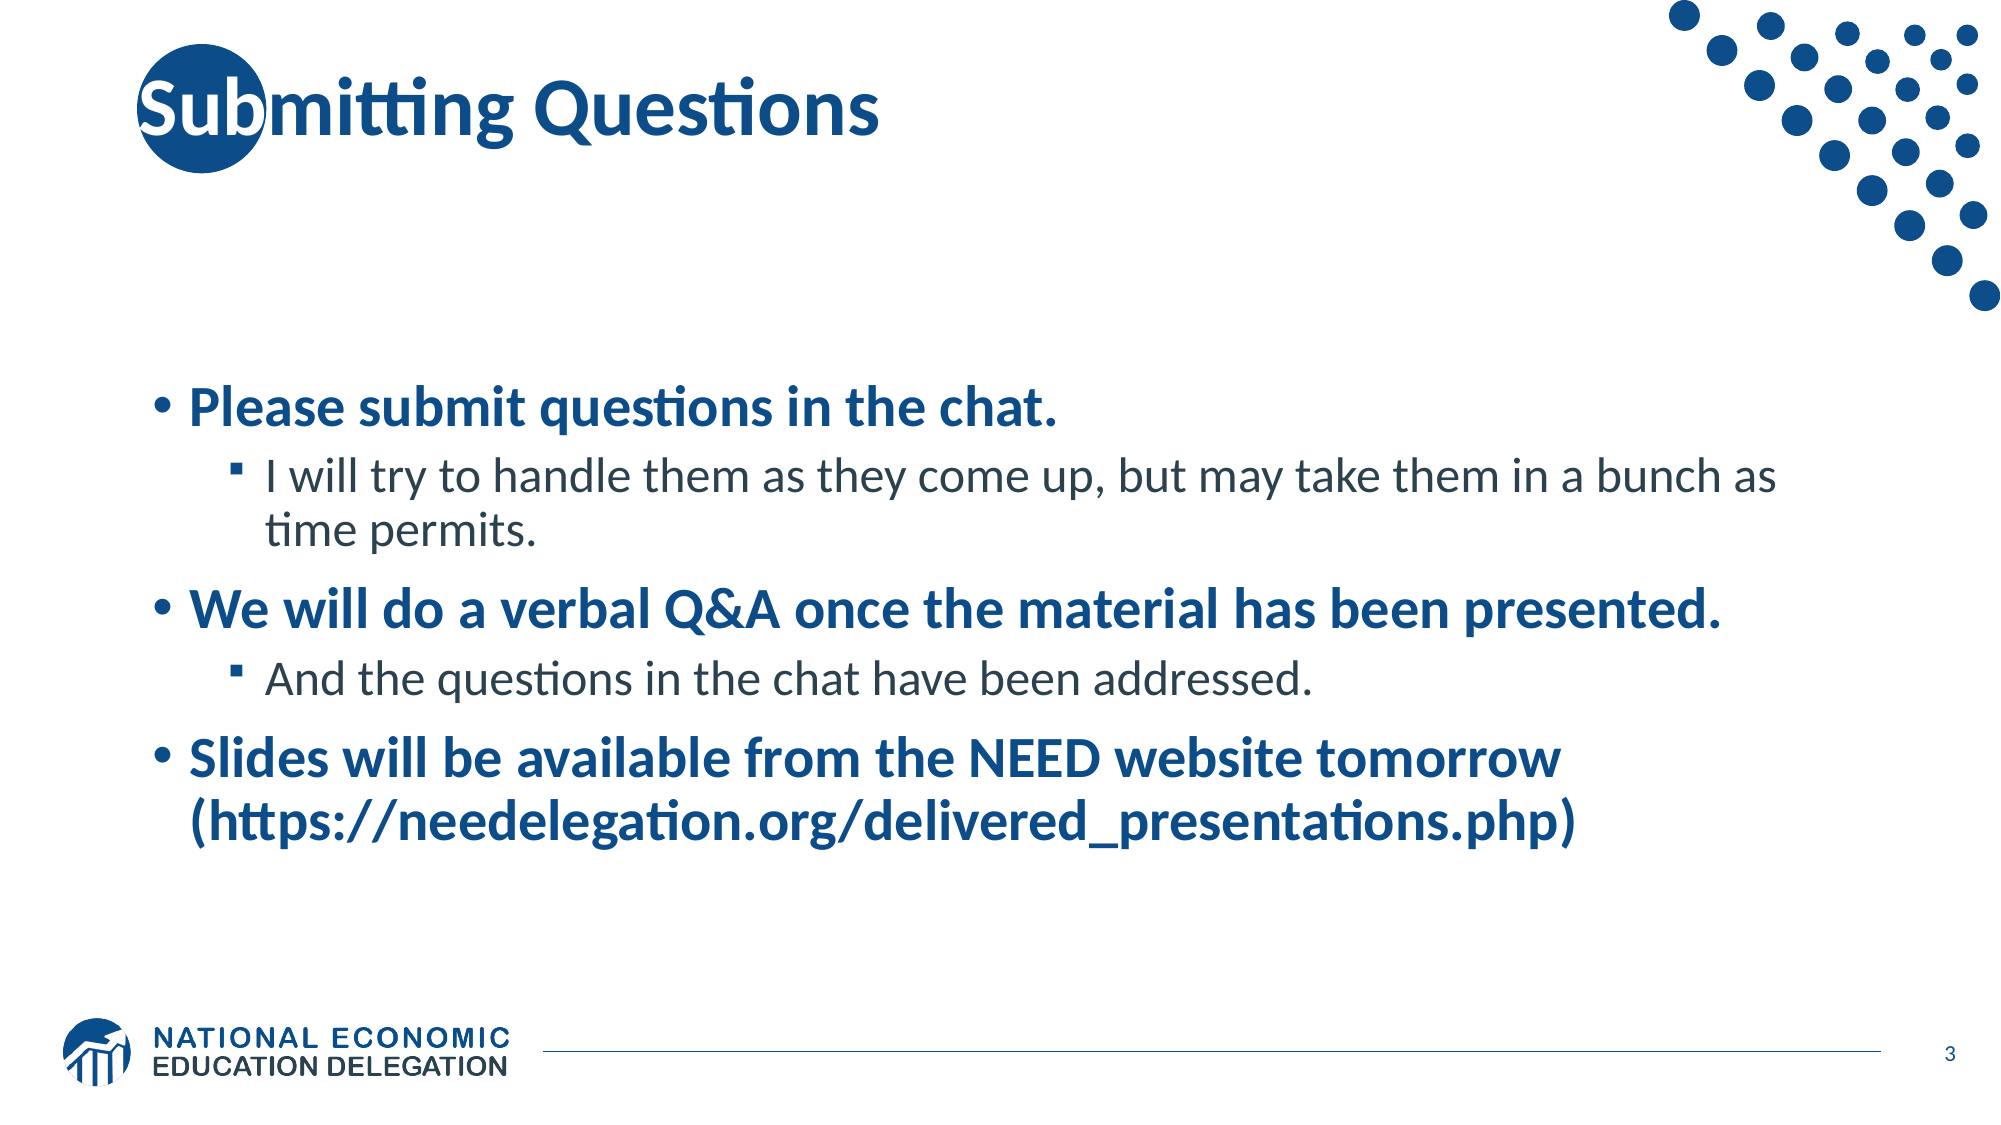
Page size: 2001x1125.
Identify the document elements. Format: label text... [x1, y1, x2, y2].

picture [55, 1013, 520, 1091]
title Submitting Questions [124, 0, 1849, 218]
list Please submit questions in the chat. I will try to handle them as they come up, but may take them in a bunch as time permits. We will do a verbal Q&A once the material has been presented. And the questions in the chat have been addressed. Slides will be available from the NEED website tomorrow (https://needelegation.org/delivered_presentations.php) [137, 257, 1863, 972]
slide_number 3 [1521, 1022, 1972, 1082]
